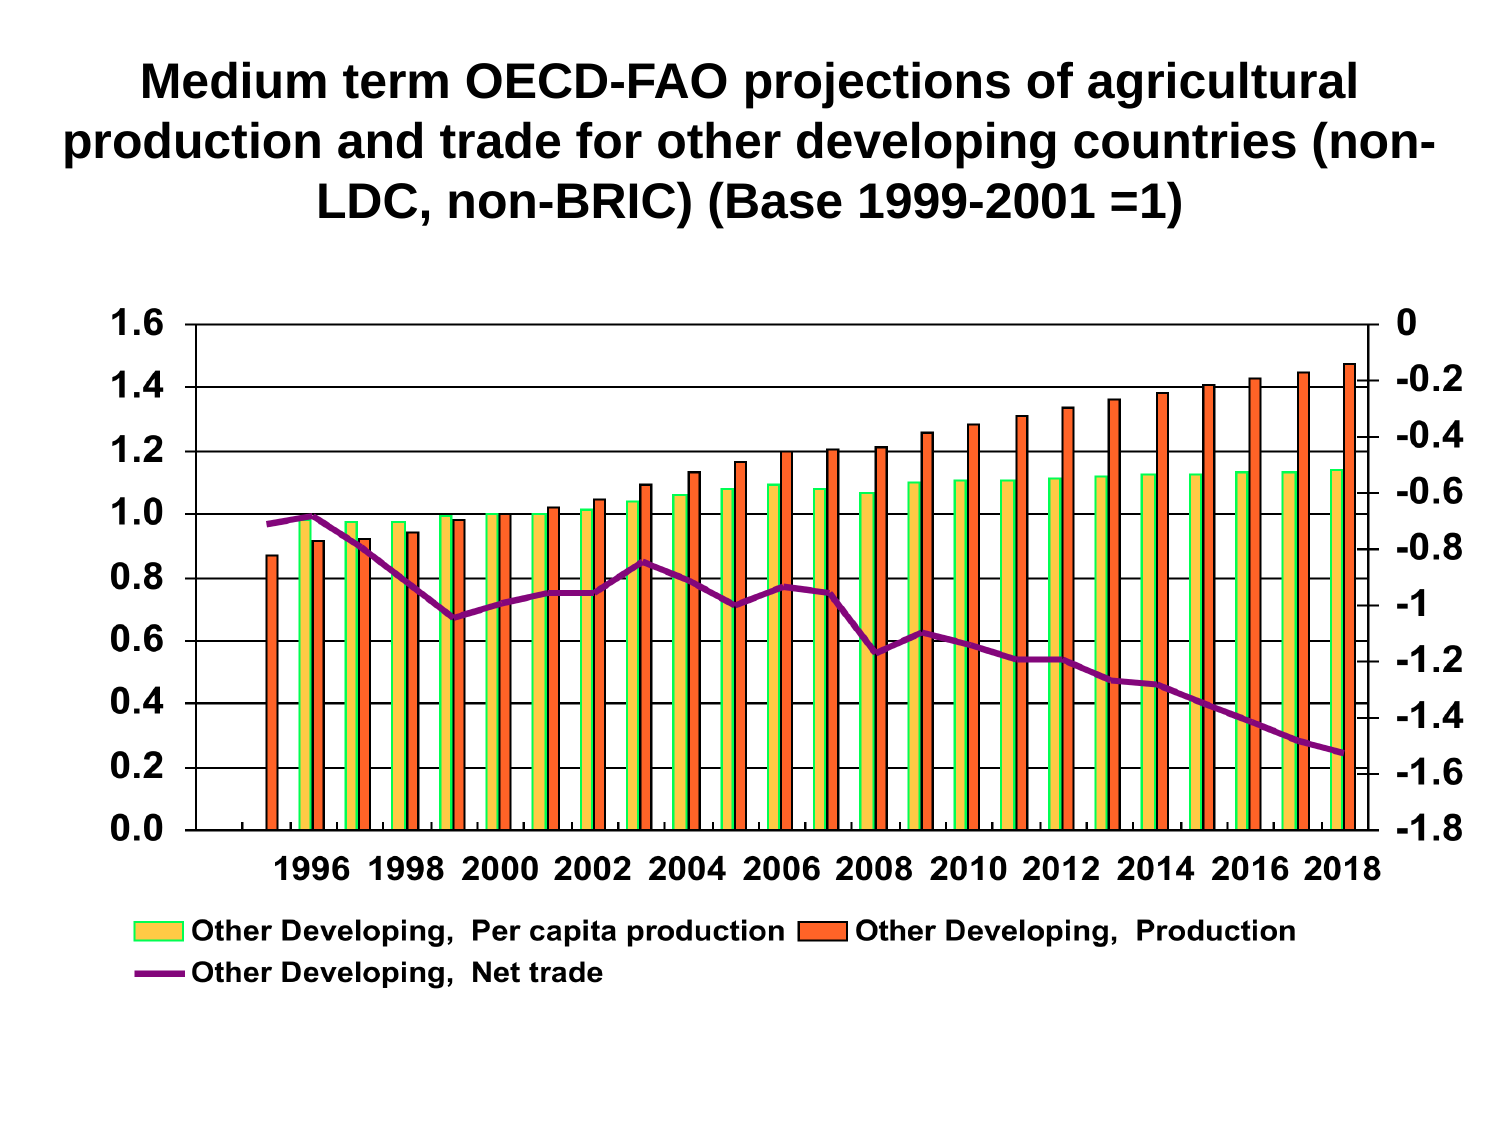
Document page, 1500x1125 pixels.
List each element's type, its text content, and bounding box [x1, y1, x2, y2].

title Medium term OECD-FAO projections of agricultural production and trade for other developing countries (non-LDC, non-BRIC) (Base 1999-2001 =1) [29, 44, 1471, 233]
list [76, 266, 1500, 1010]
